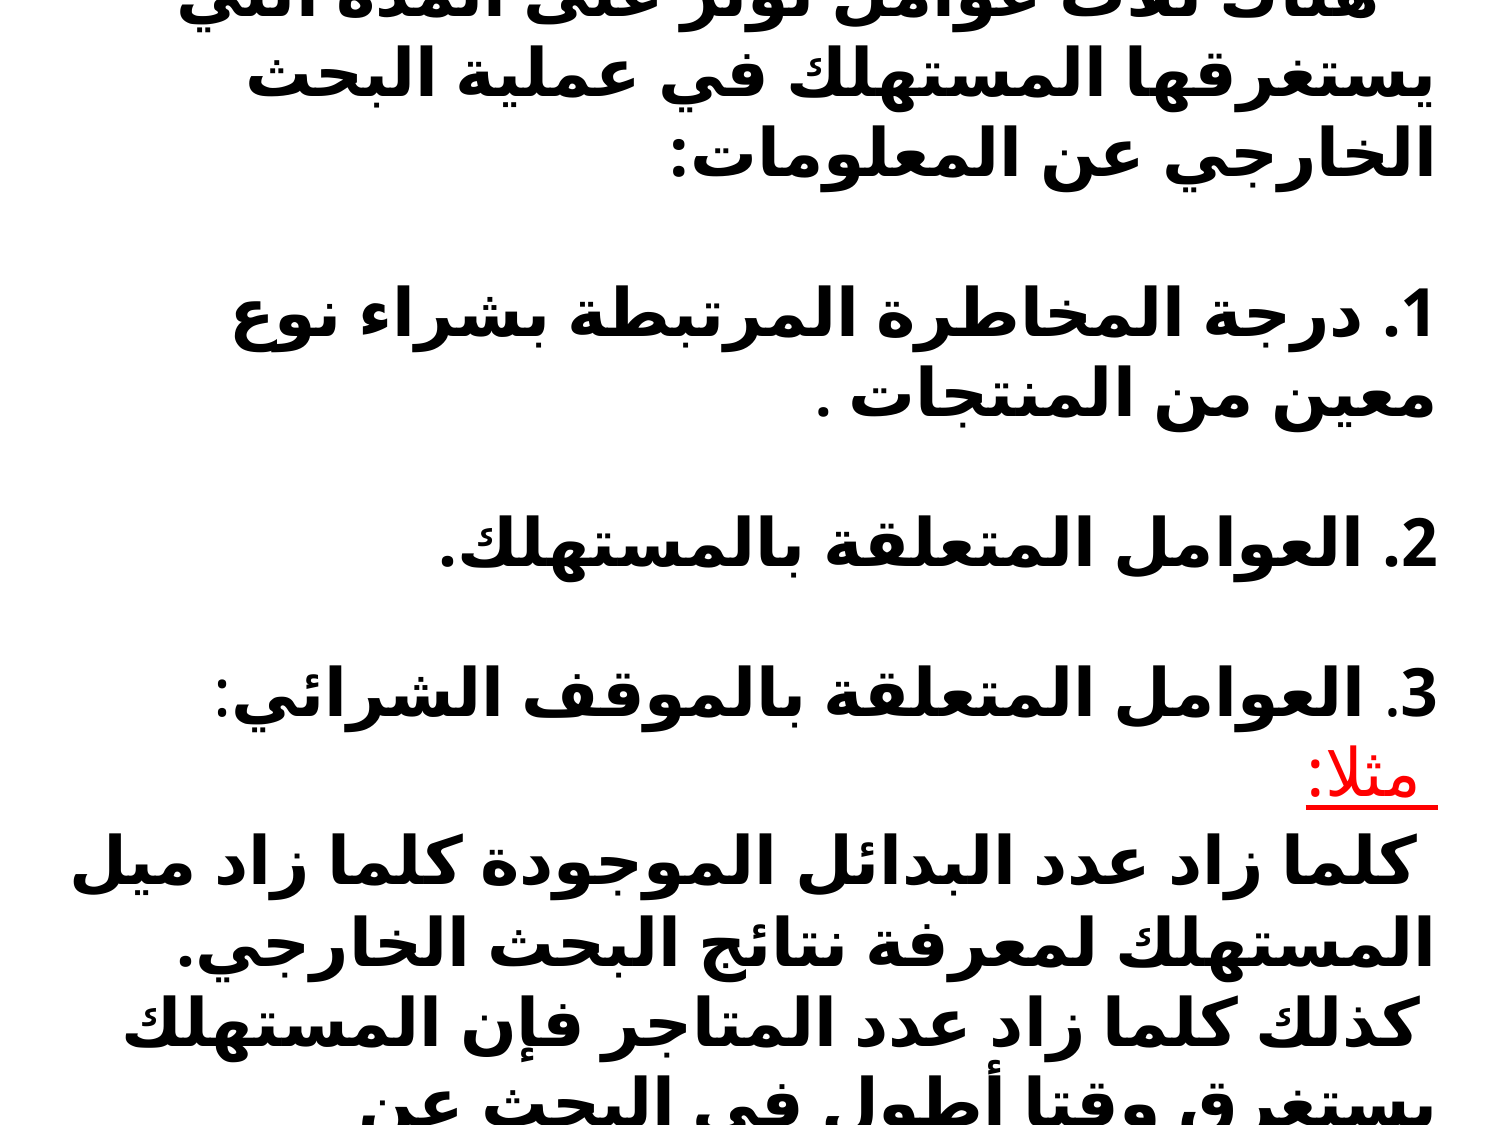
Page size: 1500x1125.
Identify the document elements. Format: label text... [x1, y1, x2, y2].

title * ھناك ثلاث عوامل تؤثر على المدة التي یستغرقھا المستھلك في عملیة البحث الخارجي عن المعلومات: 1. درجة المخاطرة المرتبطة بشراء نوع معين من المنتجات . 2. العوامل المتعلقة بالمستھلك. 3. العوامل المتعلقة بالموقف الشرائي: مثلا: كلما زاد عدد البدائل الموجودة كلما زاد میل المستھلك لمعرفة نتائج البحث الخارجي. كذلك كلما زاد عدد المتاجر فإن المستھلك يستغرق وقتا أطول في البحث عن المعلومات. [46, 45, 1454, 1125]
